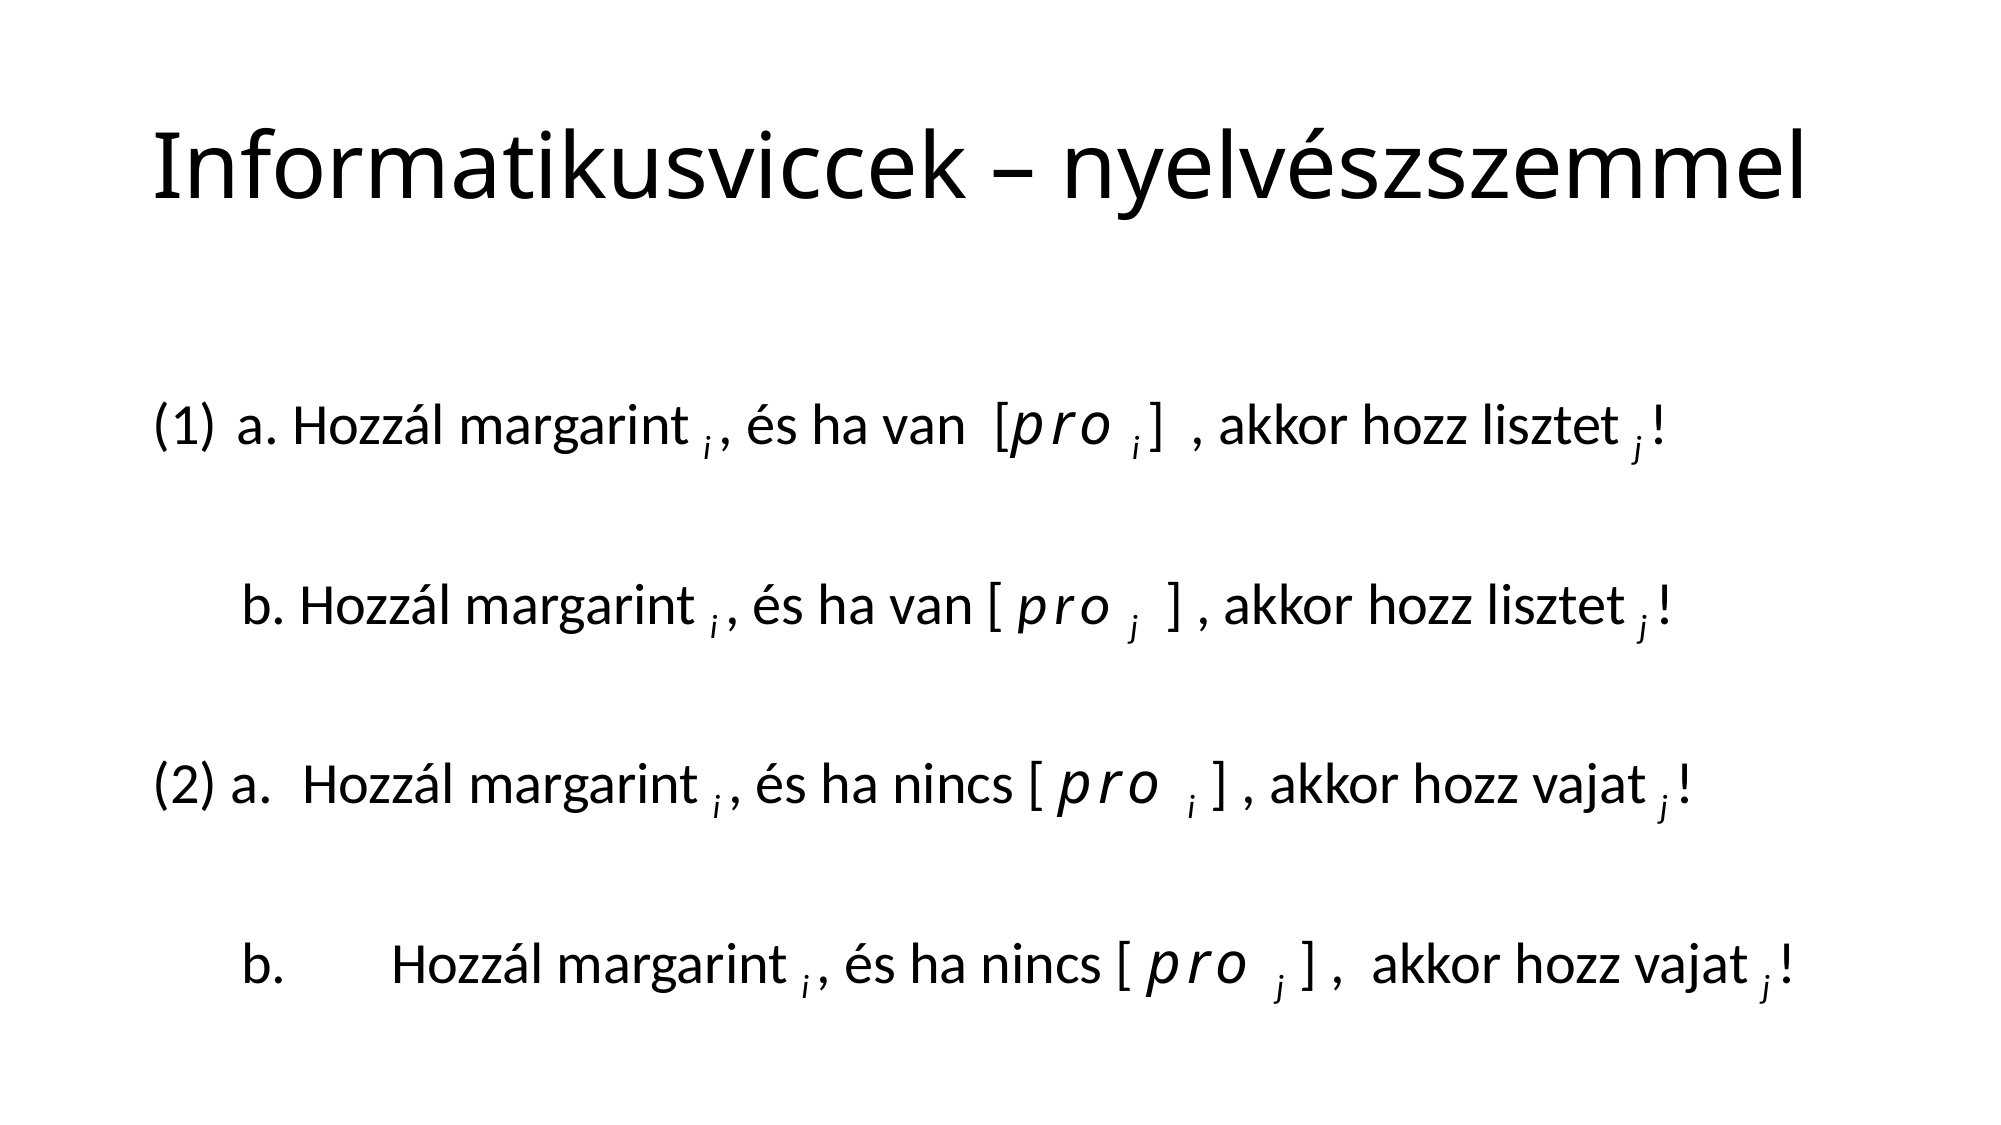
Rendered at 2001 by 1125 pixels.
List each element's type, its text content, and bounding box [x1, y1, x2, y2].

title Informatikusviccek – nyelvészszemmel [137, 59, 1863, 278]
list a. Hozzál margarint i , és ha van [pro i ] , akkor hozz lisztet j ! b. Hozzál margarint i , és ha van [ pro j ] , akkor hozz lisztet j ! (2) a. Hozzál margarint i , és ha nincs [ pro i ] , akkor hozz vajat j ! b. Hozzál margarint i , és ha nincs [ pro j ] , akkor hozz vajat j ! [137, 299, 1905, 1079]
